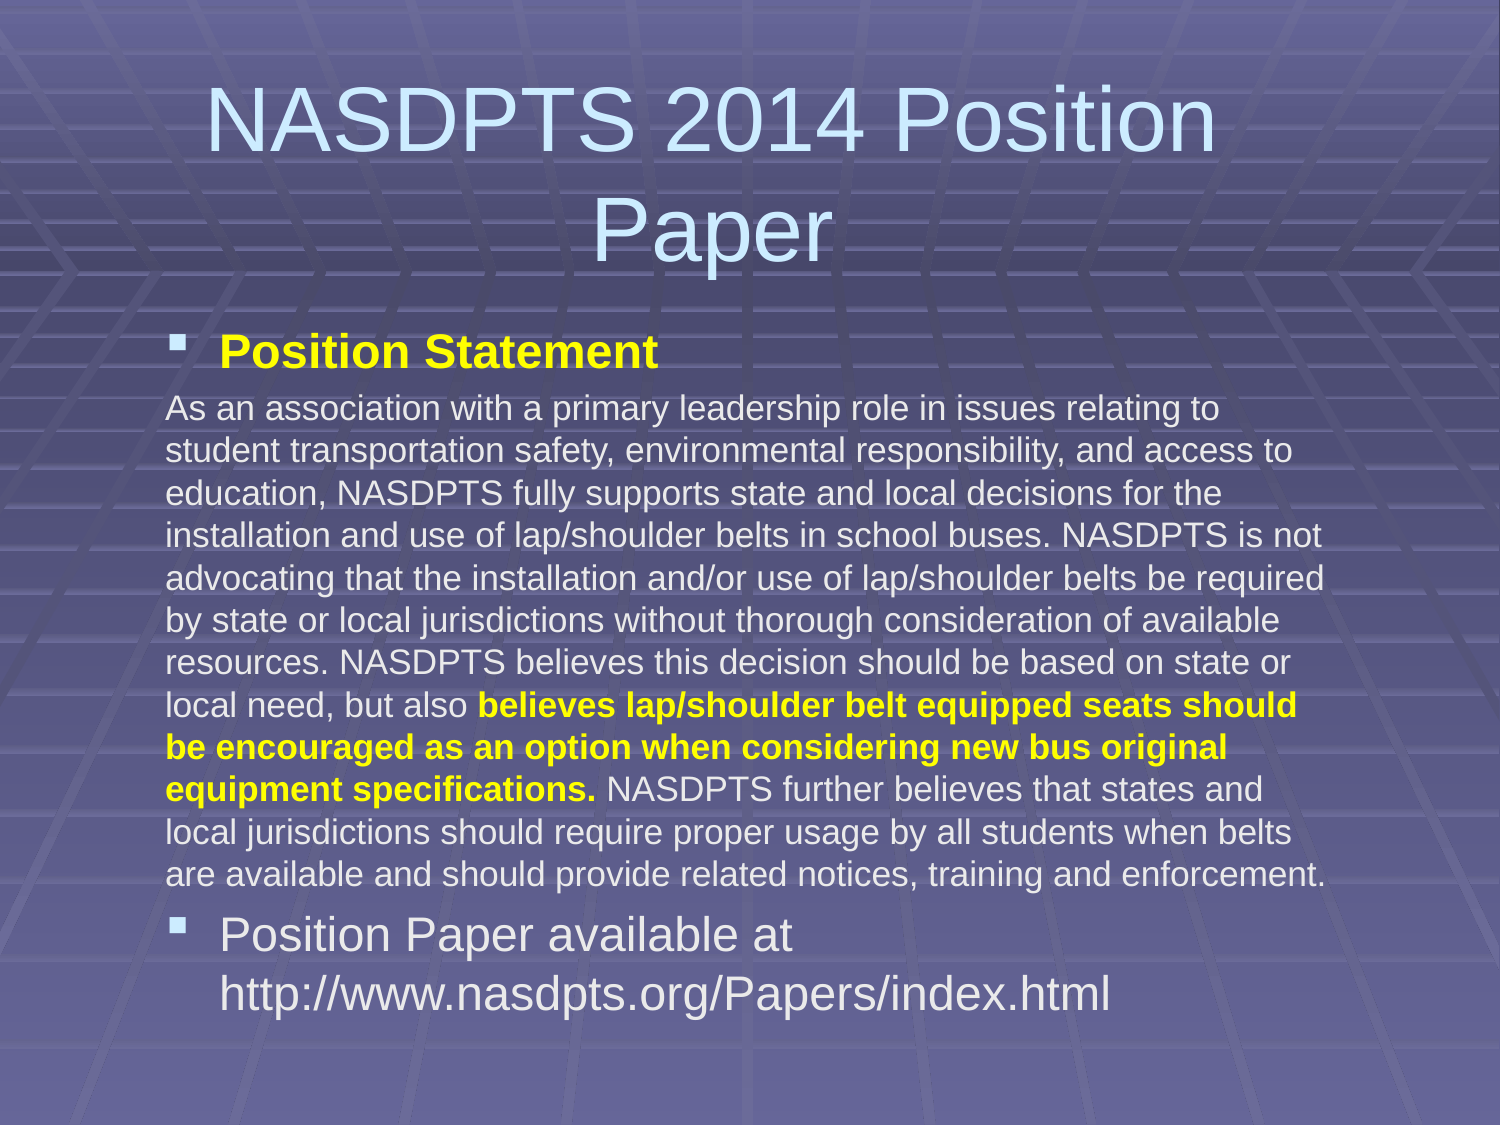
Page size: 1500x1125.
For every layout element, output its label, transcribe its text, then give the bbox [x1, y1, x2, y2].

list Position Statement As an association with a primary leadership role in issues relating to student transportation safety, environmental responsibility, and access to education, NASDPTS fully supports state and local decisions for the installation and use of lap/shoulder belts in school buses. NASDPTS is not advocating that the installation and/or use of lap/shoulder belts be required by state or local jurisdictions without thorough consideration of available resources. NASDPTS believes this decision should be based on state or local need, but also believes lap/shoulder belt equipped seats should be encouraged as an option when considering new bus original equipment specifications. NASDPTS further believes that states and local jurisdictions should require proper usage by all students when belts are available and should provide related notices, training and enforcement. Position Paper available at http://www.nasdpts.org/Papers/index.html [150, 312, 1350, 1035]
title NASDPTS 2014 Position Paper [112, 75, 1313, 265]
